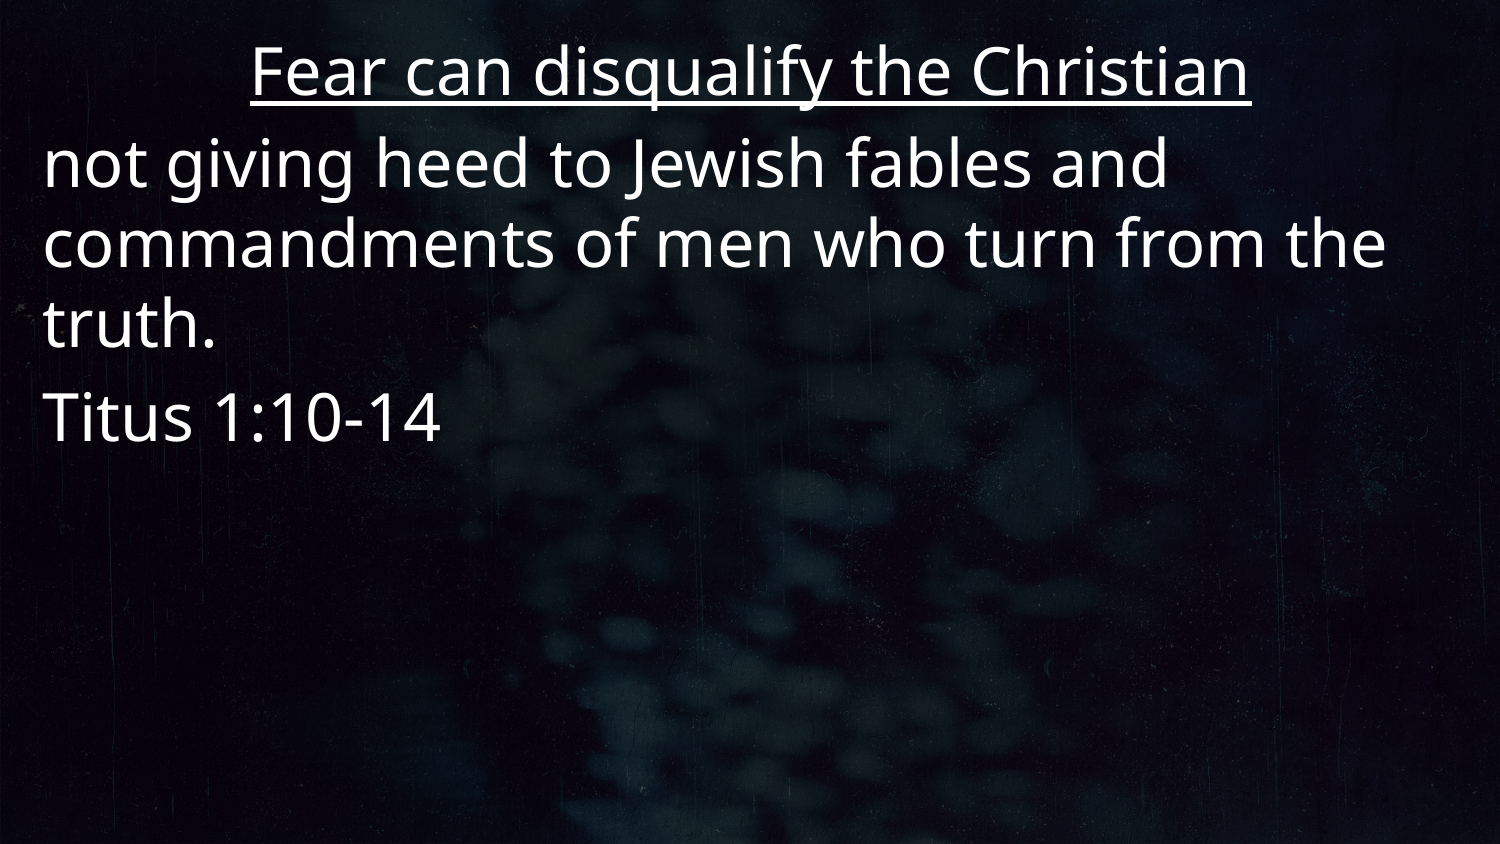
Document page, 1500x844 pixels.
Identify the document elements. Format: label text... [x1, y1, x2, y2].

list not giving heed to Jewish fables and commandments of men who turn from the truth. Titus 1:10-14 [27, 114, 1475, 831]
picture [0, 0, 1500, 844]
list Fear can disqualify the Christian [27, 21, 1475, 114]
